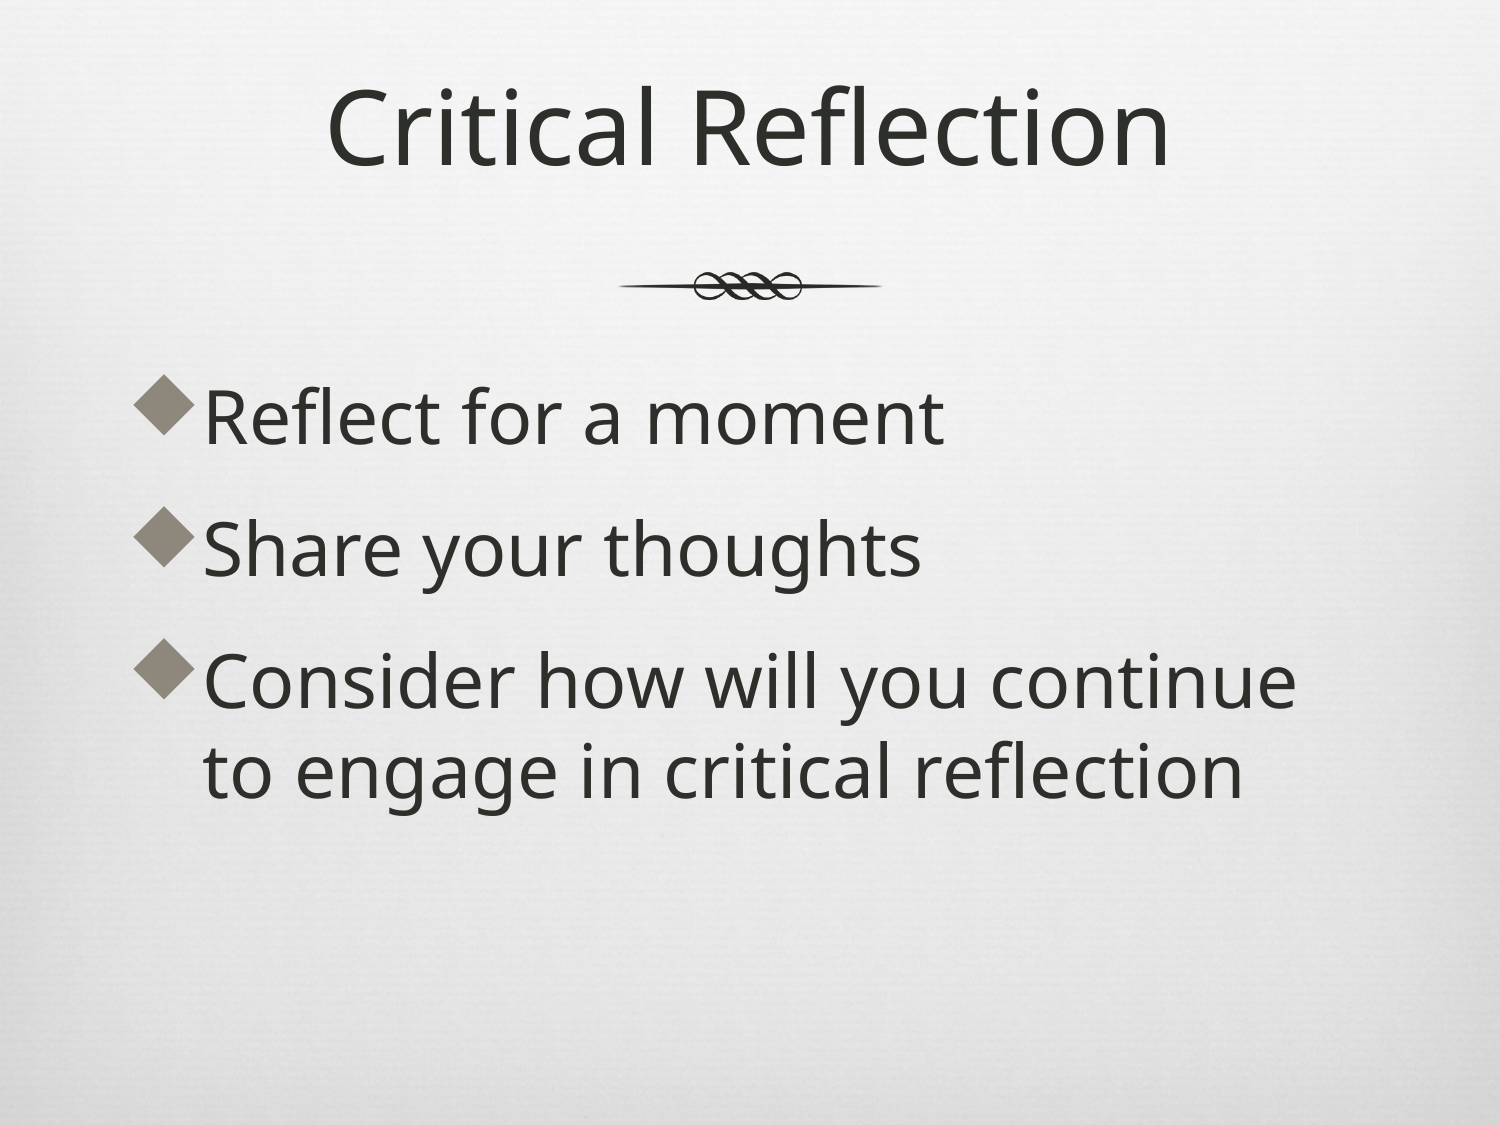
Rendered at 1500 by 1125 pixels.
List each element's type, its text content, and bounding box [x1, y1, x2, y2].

title Critical Reflection [112, 11, 1388, 236]
list Reflect for a moment Share your thoughts Consider how will you continue to engage in critical reflection [112, 362, 1388, 963]
picture [615, 272, 885, 300]
